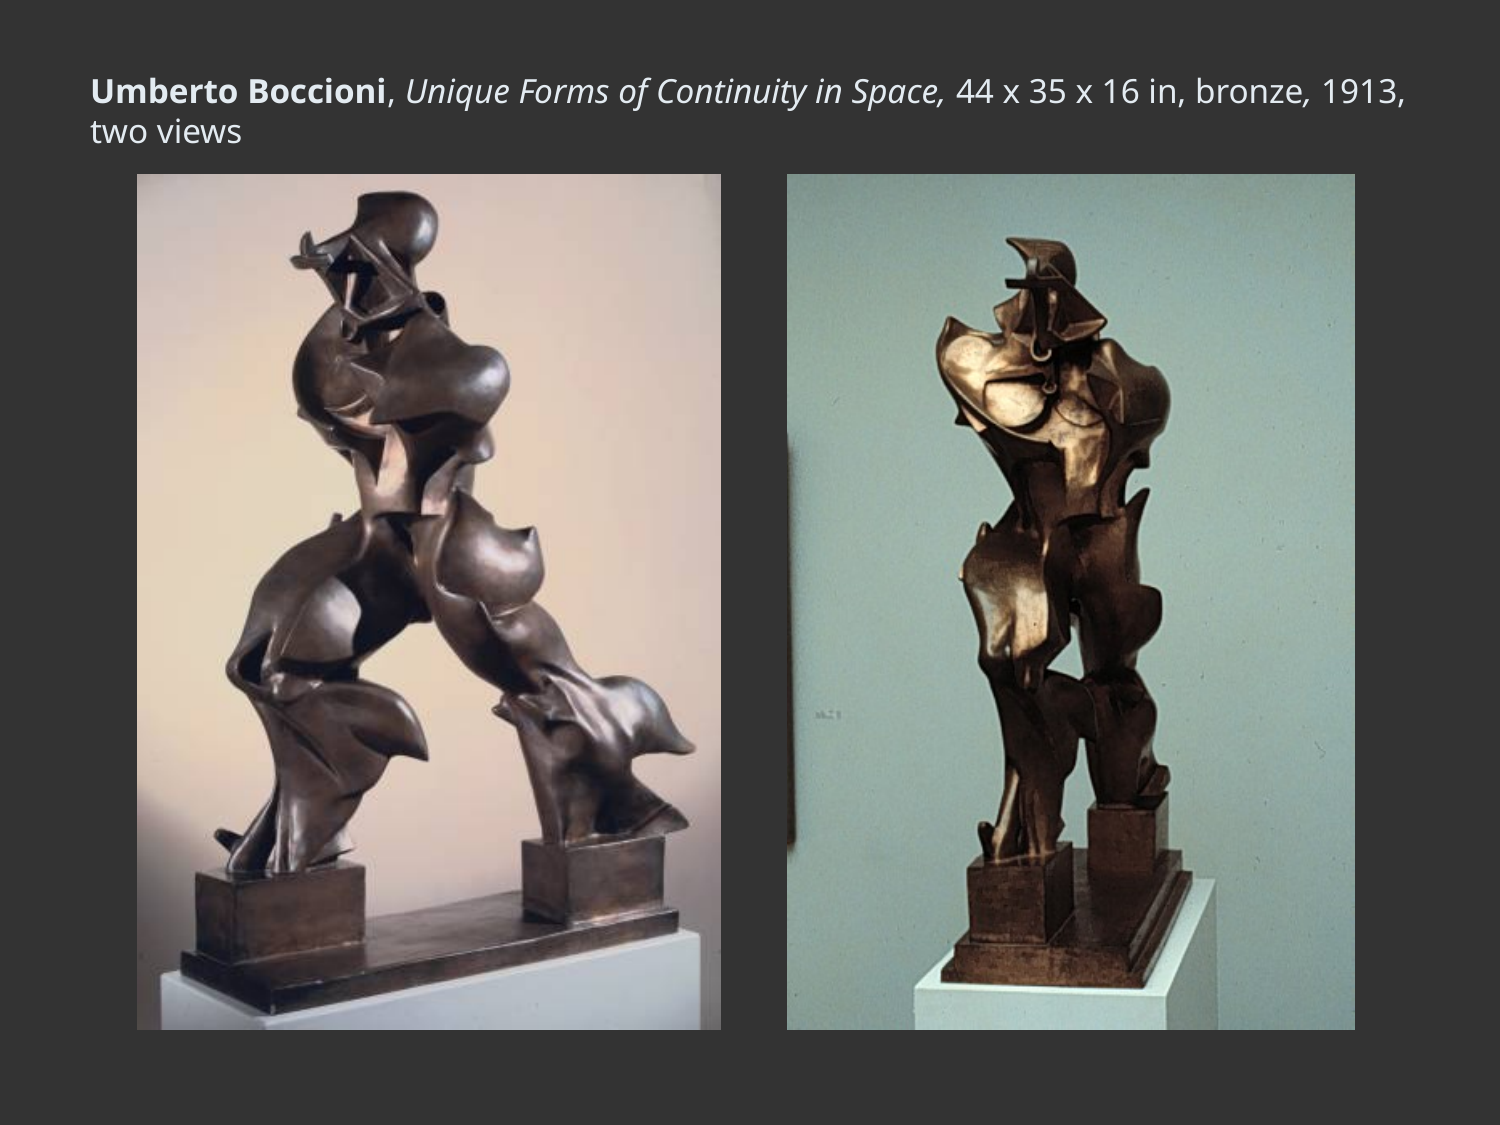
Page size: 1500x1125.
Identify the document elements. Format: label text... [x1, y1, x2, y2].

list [137, 174, 721, 1031]
title Umberto Boccioni, Unique Forms of Continuity in Space, 44 x 35 x 16 in, bronze, 1913, two views [75, 45, 1425, 175]
picture [787, 174, 1355, 1031]
